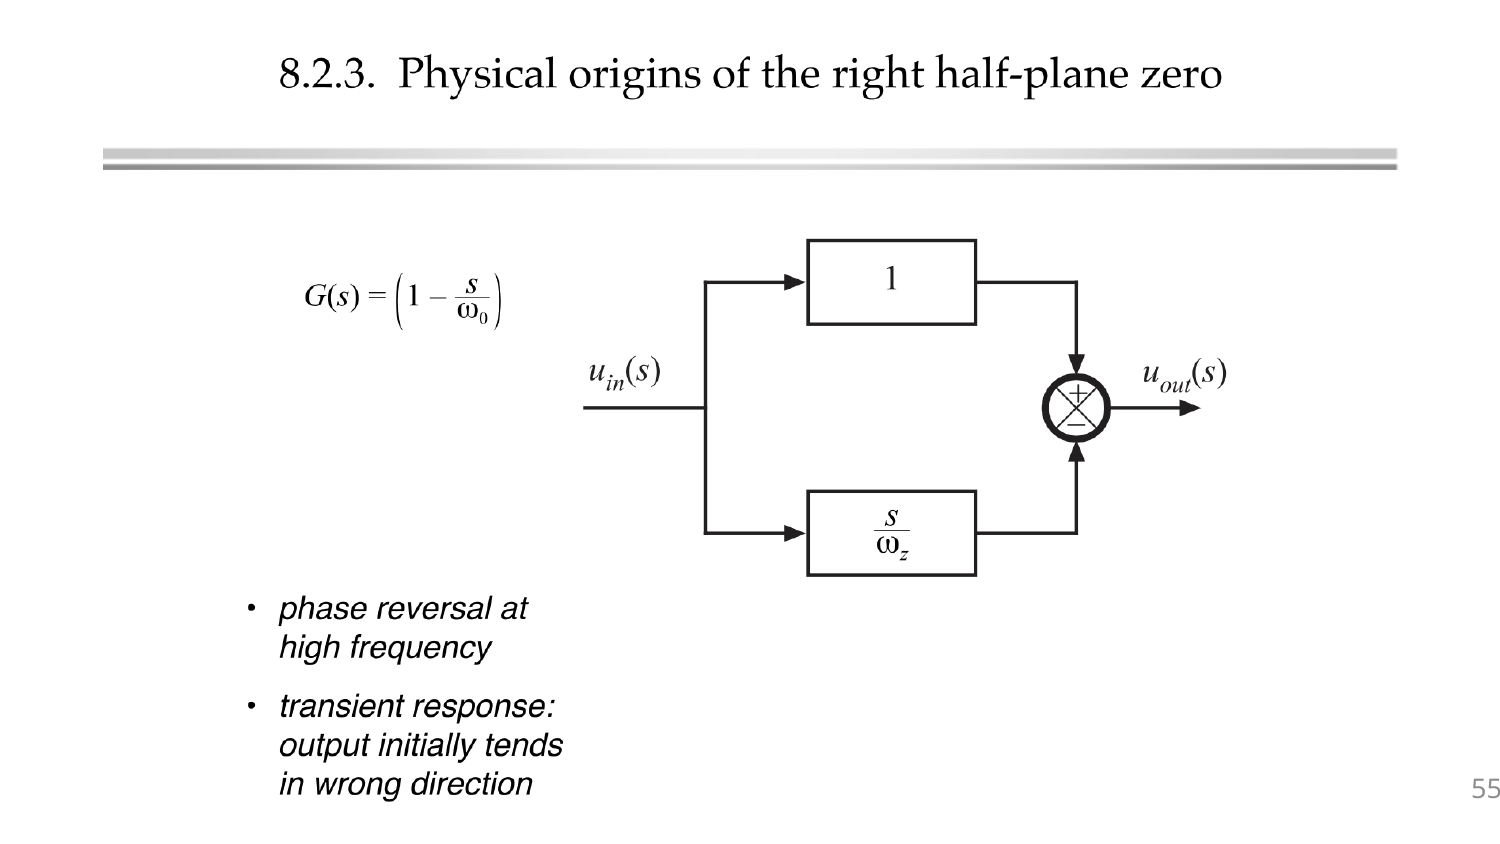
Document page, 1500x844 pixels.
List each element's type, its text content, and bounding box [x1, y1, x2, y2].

picture [73, 0, 1427, 844]
slide_number 55 [1432, 736, 1500, 844]
